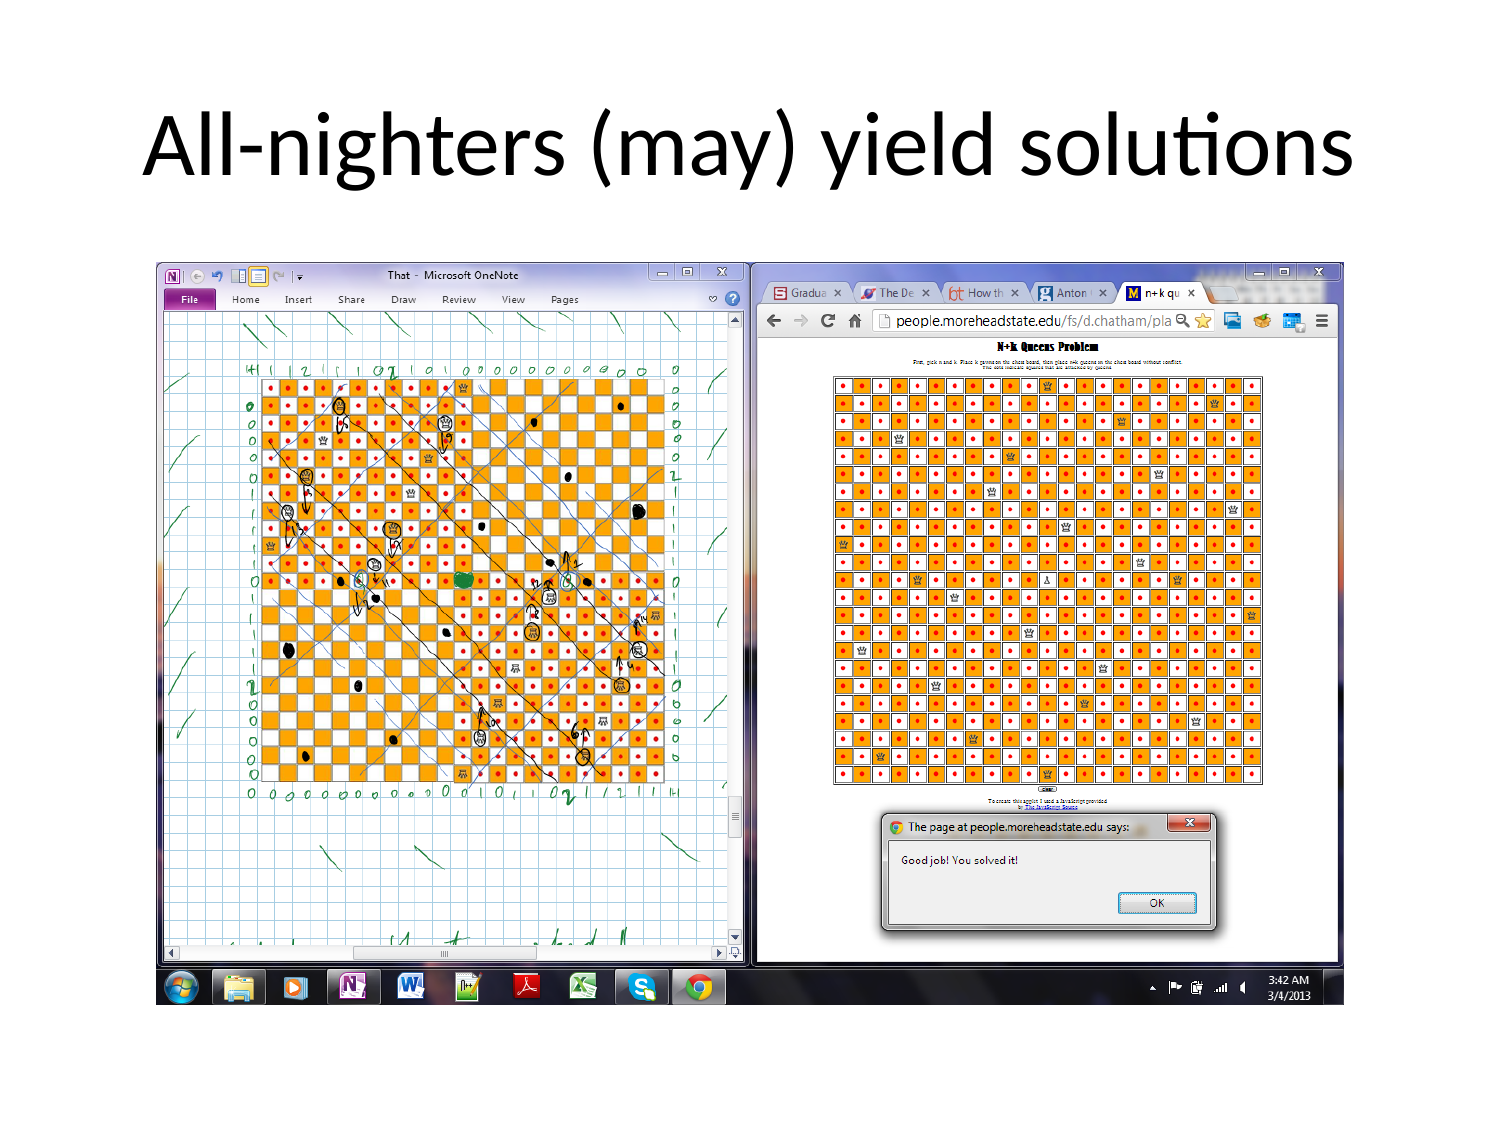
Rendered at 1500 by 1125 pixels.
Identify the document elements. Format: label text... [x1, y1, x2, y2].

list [155, 262, 1345, 1006]
title All-nighters (may) yield solutions [75, 45, 1425, 233]
